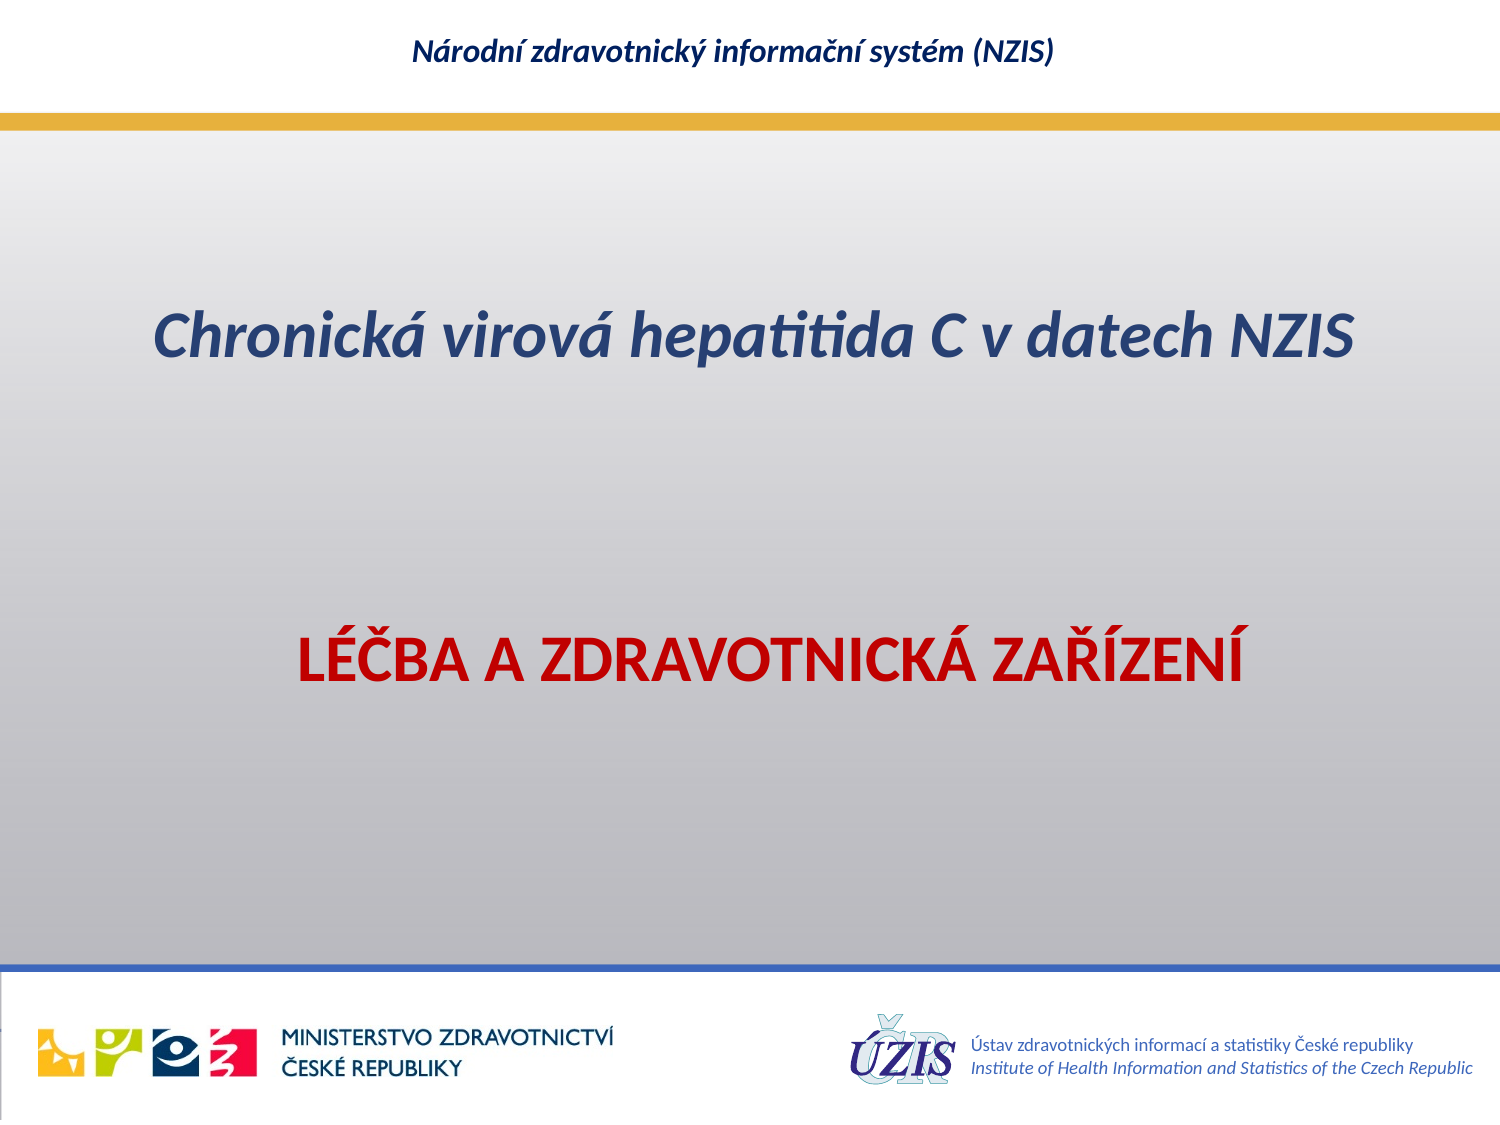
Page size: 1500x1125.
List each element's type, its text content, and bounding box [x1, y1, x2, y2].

title Chronická virová hepatitida C v datech NZIS [31, 283, 1478, 576]
picture [38, 1025, 613, 1077]
text_box LÉČBA A ZDRAVOTNICKÁ ZAŘÍZENÍ [235, 607, 1323, 703]
